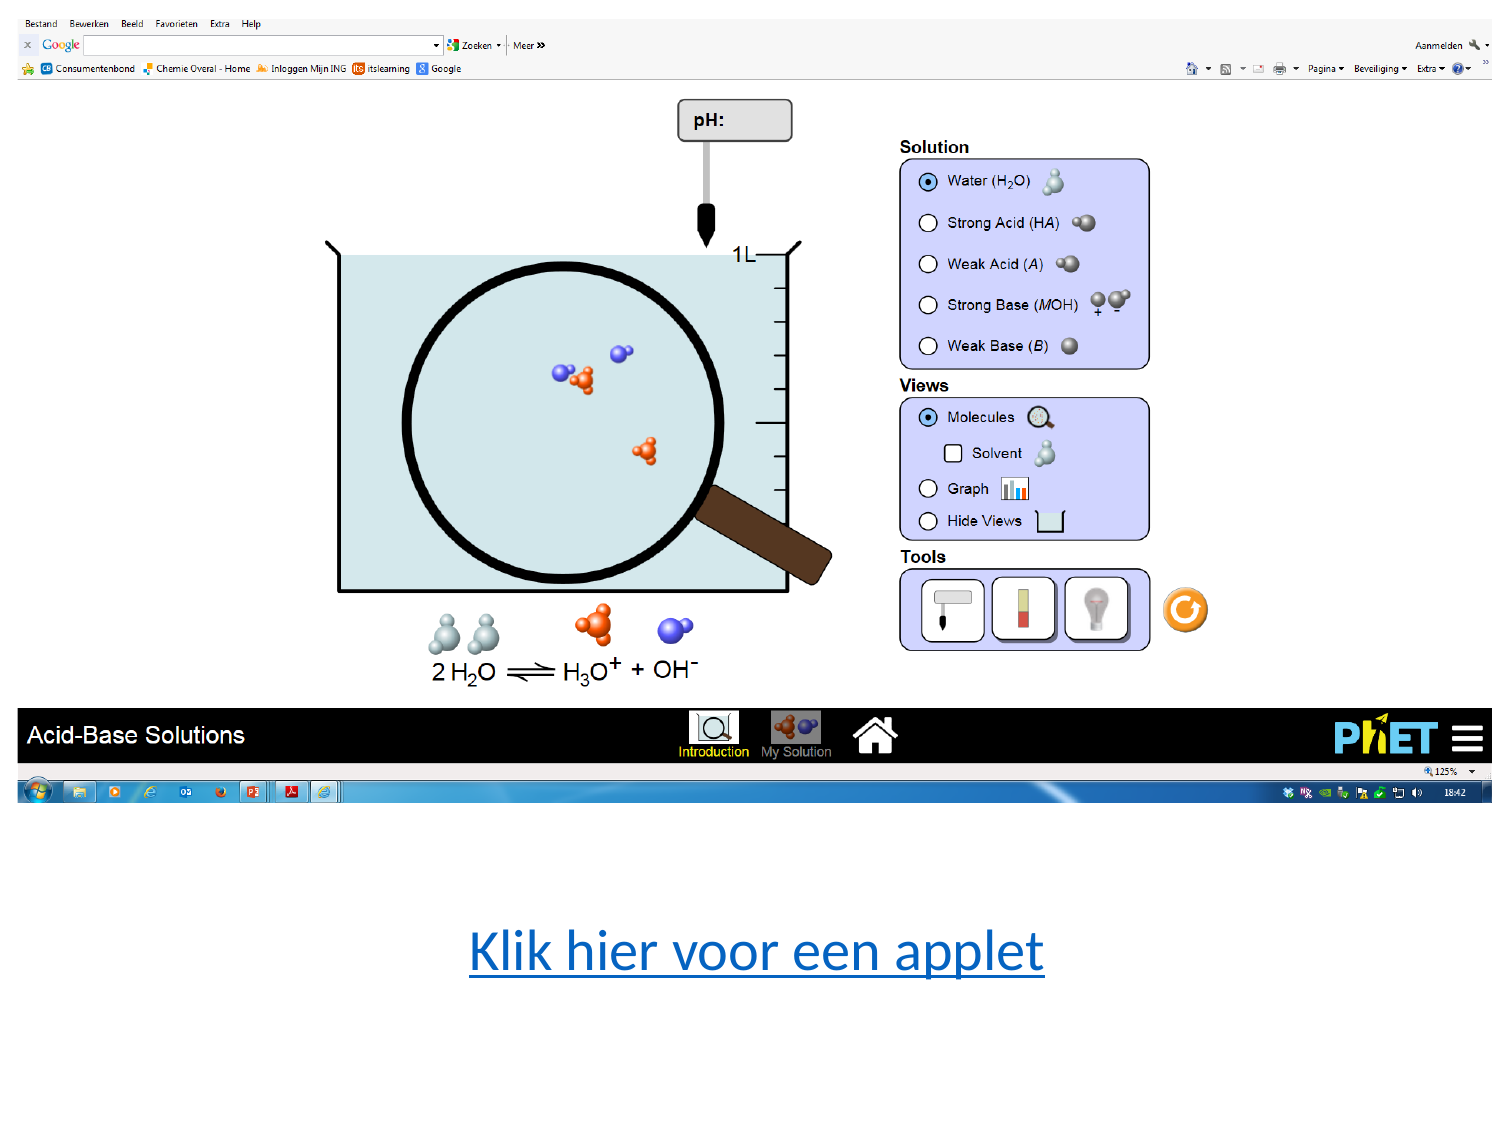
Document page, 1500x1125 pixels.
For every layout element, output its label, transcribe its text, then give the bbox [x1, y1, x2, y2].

picture [17, 19, 1500, 803]
text_box Klik hier voor een applet [454, 905, 1117, 990]
